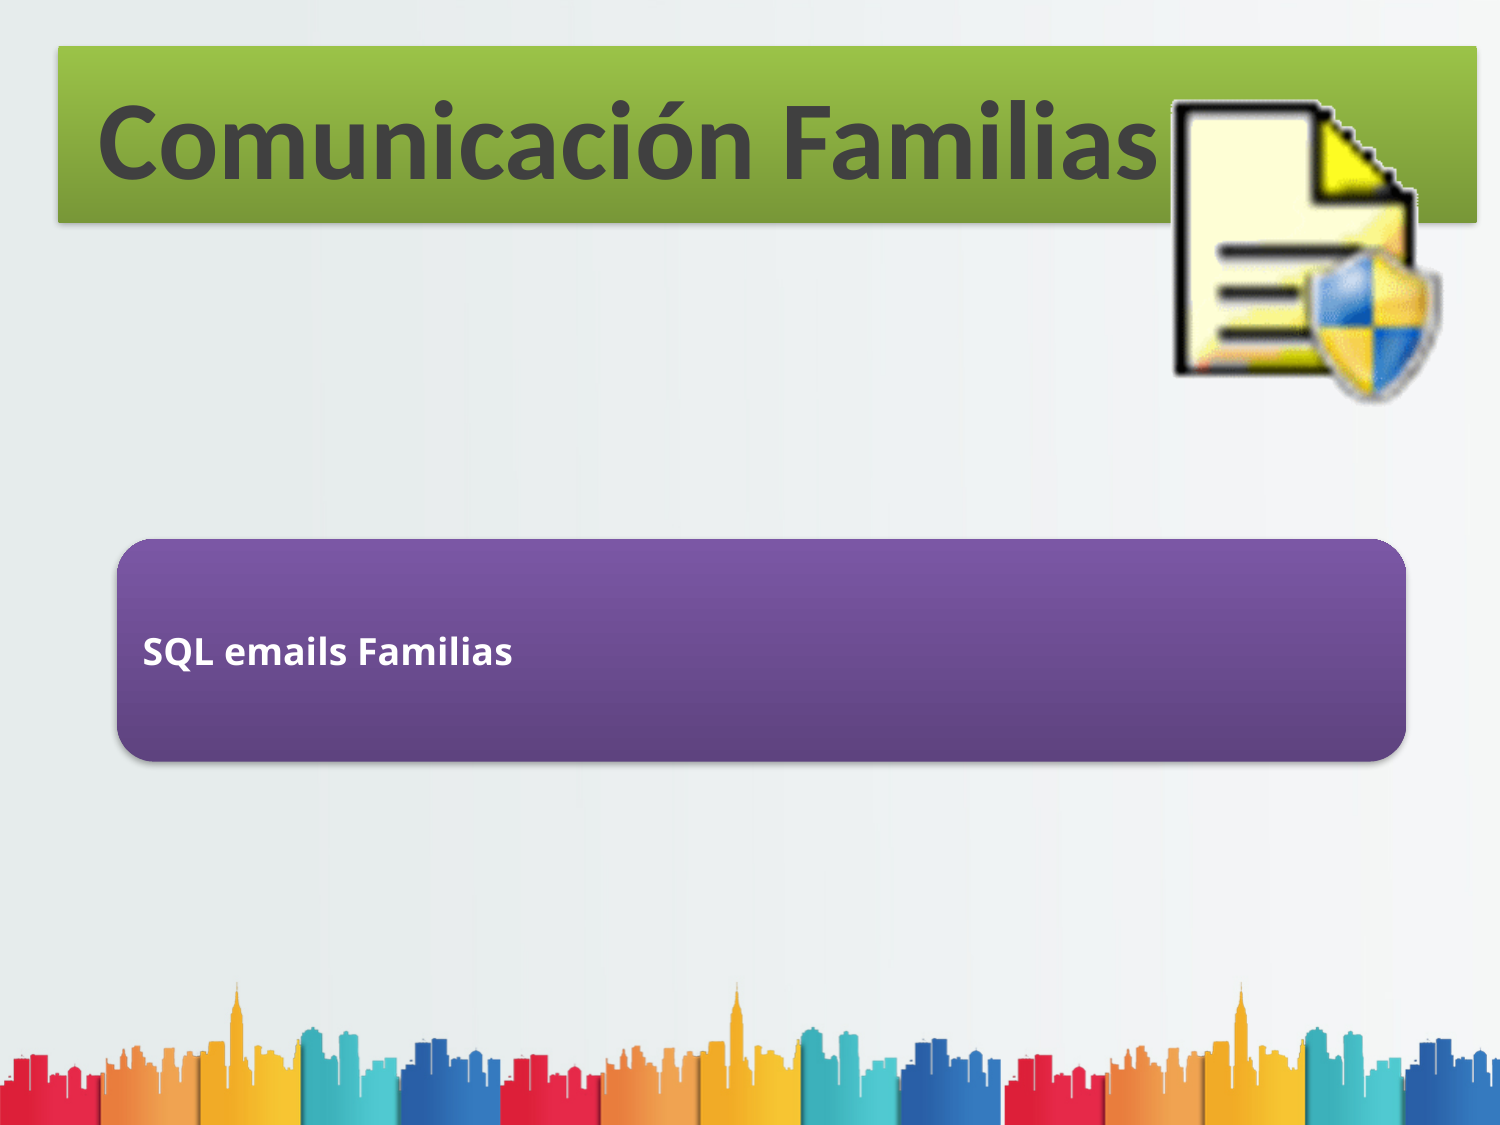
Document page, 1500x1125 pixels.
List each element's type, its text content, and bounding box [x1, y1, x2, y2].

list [116, 538, 1407, 762]
title Comunicación Familias [58, 46, 1477, 223]
picture [0, 0, 1500, 1125]
